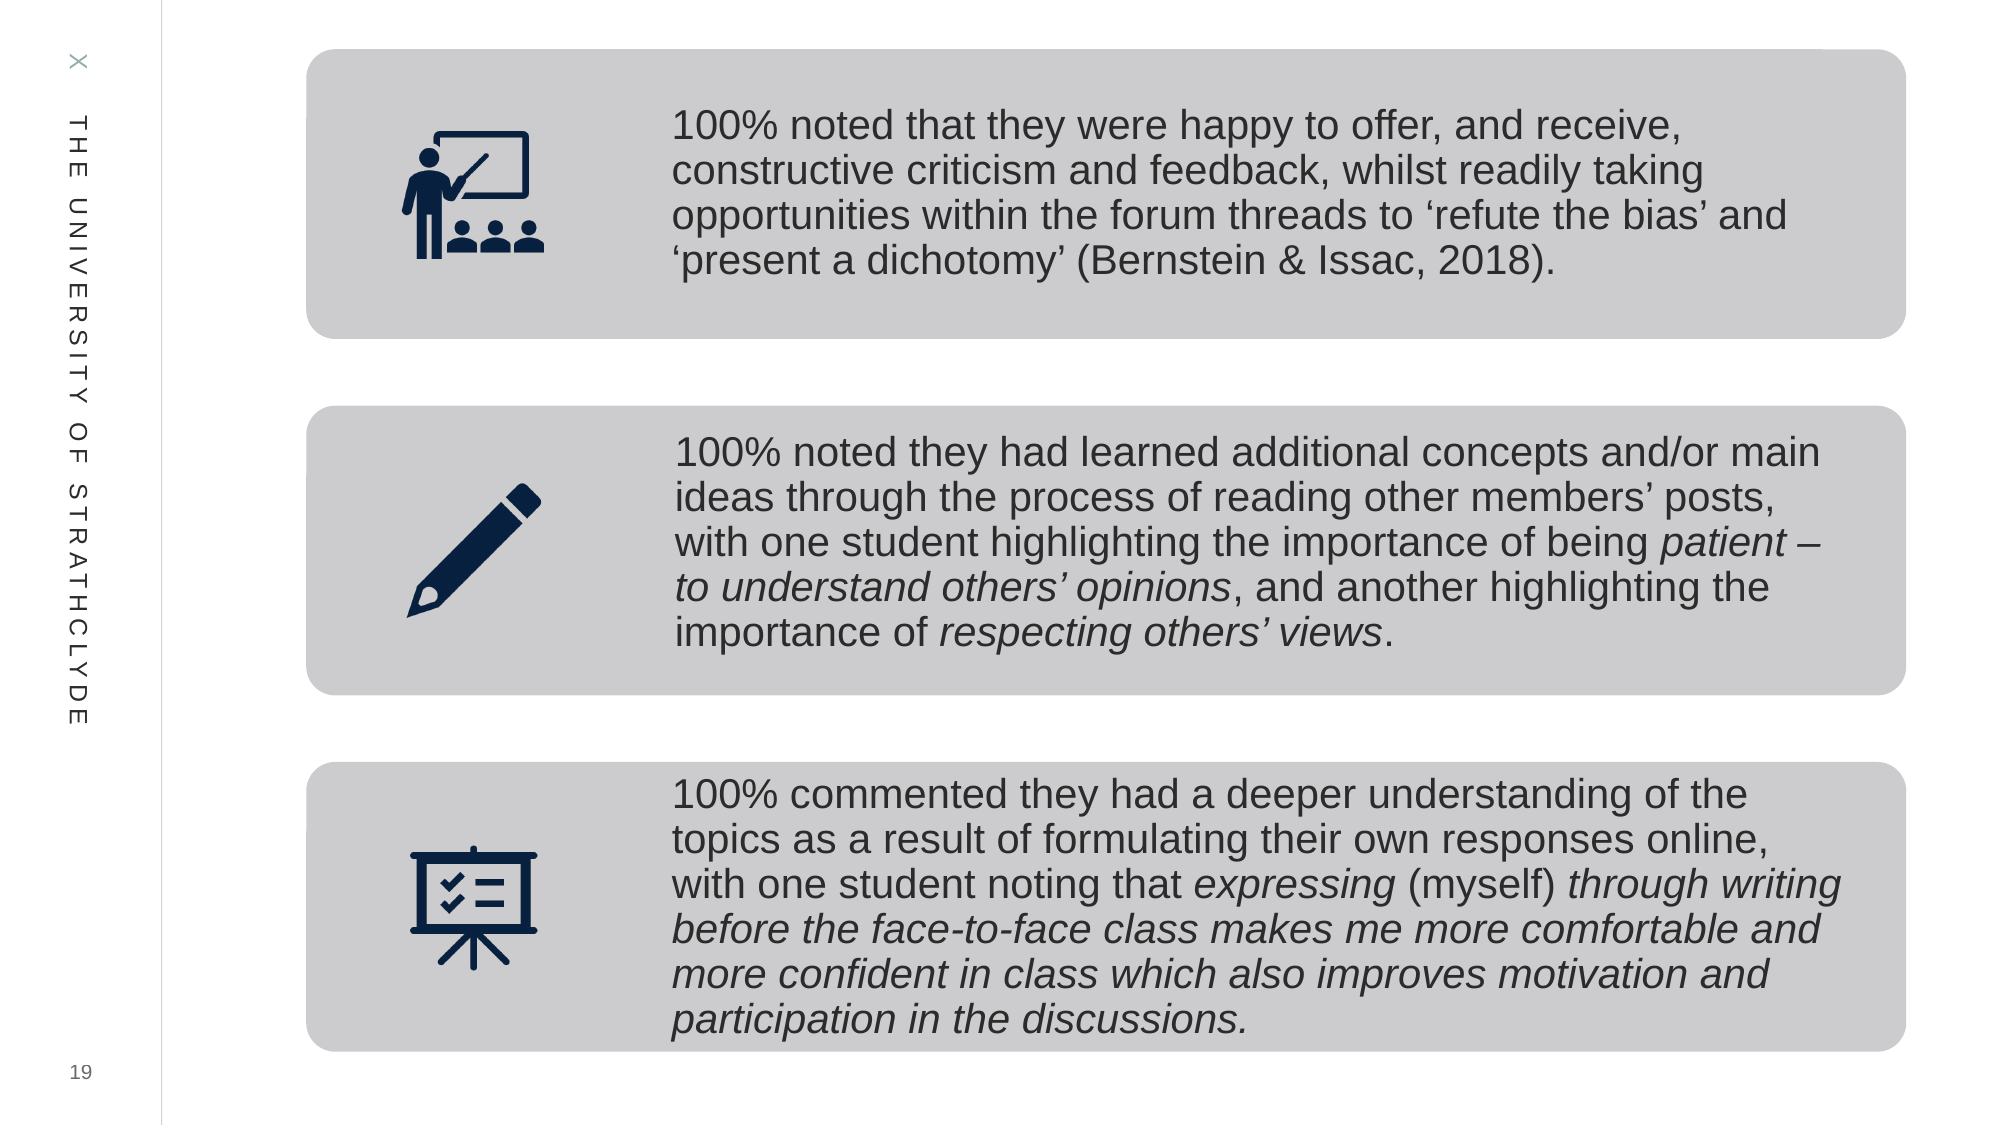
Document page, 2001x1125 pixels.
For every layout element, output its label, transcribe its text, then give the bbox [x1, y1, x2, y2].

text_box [306, 48, 1907, 1053]
slide_number 19 [38, 1052, 123, 1091]
